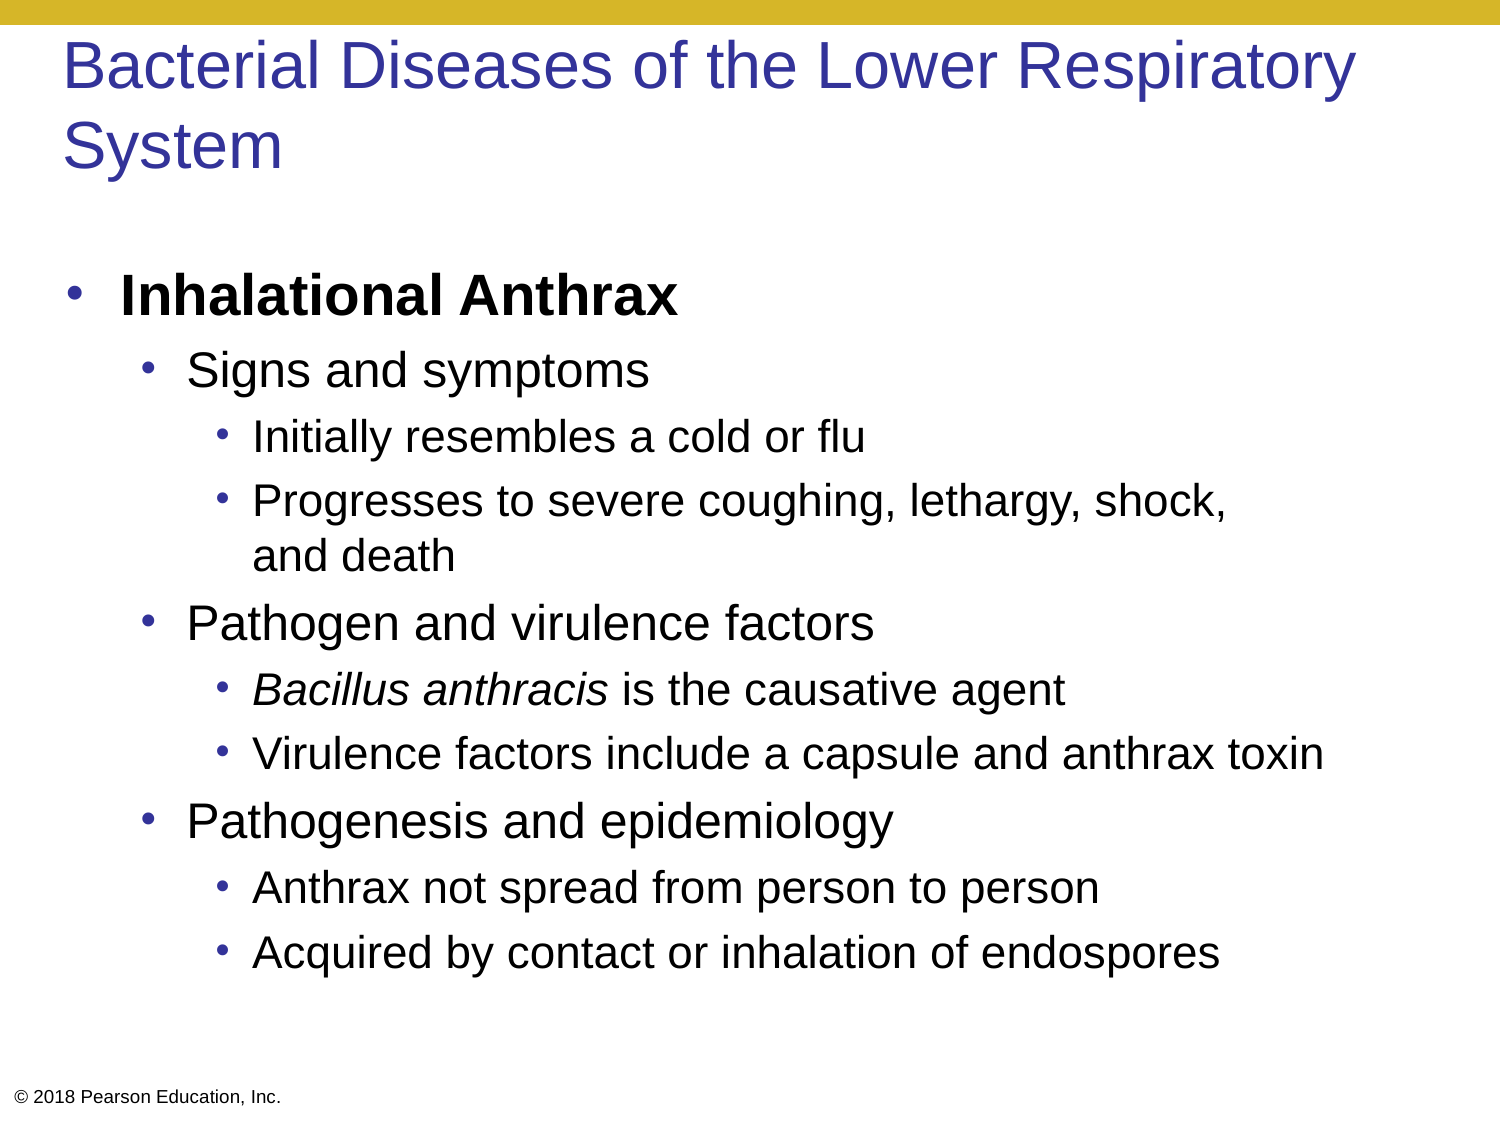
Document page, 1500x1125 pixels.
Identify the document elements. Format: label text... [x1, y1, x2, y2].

list Inhalational Anthrax Signs and symptoms Initially resembles a cold or flu Progresses to severe coughing, lethargy, shock, and death Pathogen and virulence factors Bacillus anthracis is the causative agent Virulence factors include a capsule and anthrax toxin Pathogenesis and epidemiology Anthrax not spread from person to person Acquired by contact or inhalation of endospores [49, 249, 1425, 1039]
title Bacterial Diseases of the Lower Respiratory System [0, 14, 1500, 192]
